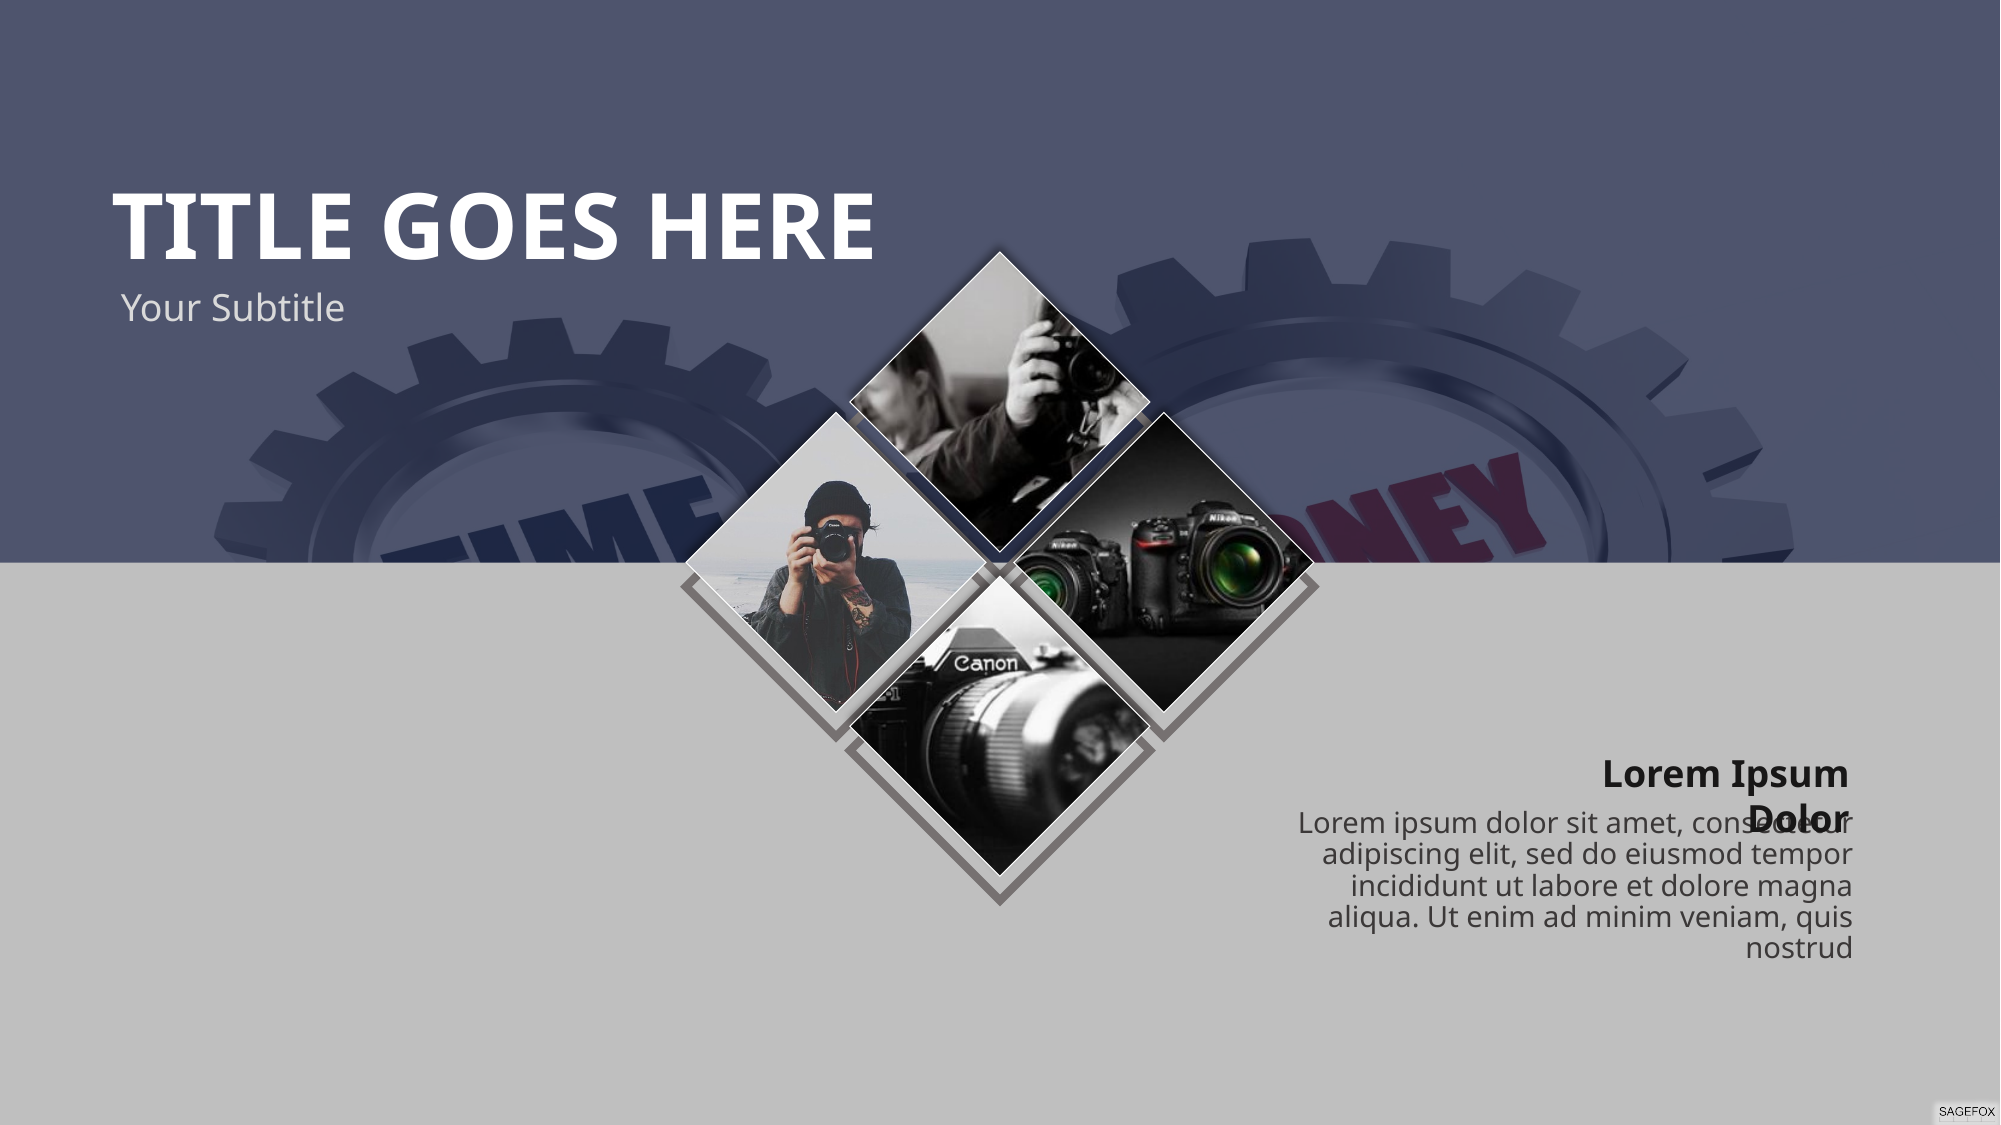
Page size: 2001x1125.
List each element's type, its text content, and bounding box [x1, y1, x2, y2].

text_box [849, 576, 1150, 901]
picture [1936, 1106, 1997, 1123]
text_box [849, 252, 1150, 576]
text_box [1287, 742, 1865, 945]
text_box [0, 561, 2000, 1125]
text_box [686, 412, 987, 737]
text_box Your Subtitle [106, 276, 363, 336]
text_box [1013, 412, 1314, 737]
text_box TITLE GOES HERE [96, 160, 1000, 285]
